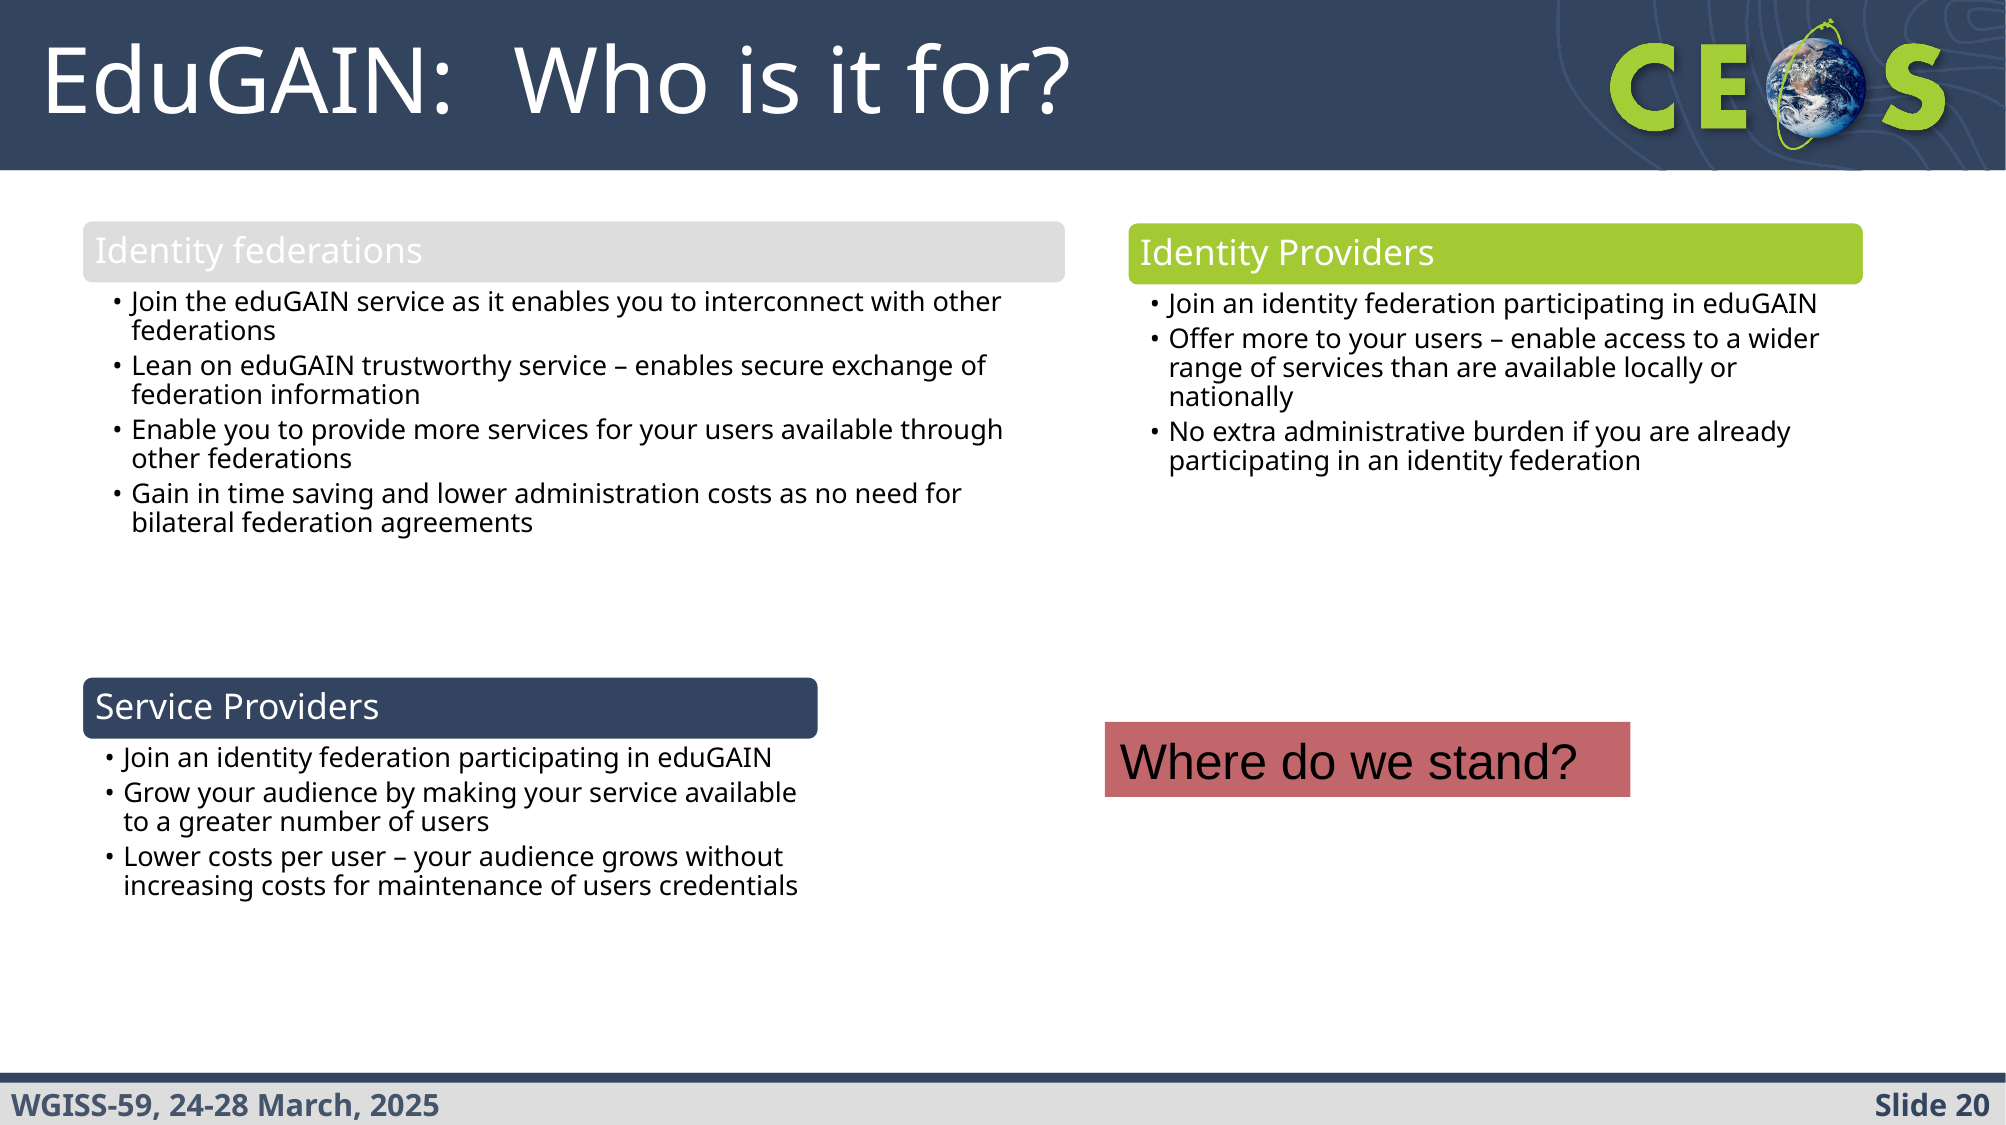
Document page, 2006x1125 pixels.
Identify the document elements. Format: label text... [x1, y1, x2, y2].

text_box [1126, 221, 1866, 449]
picture [1610, 18, 1945, 150]
text_box Where do we stand? [1104, 721, 1631, 797]
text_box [80, 219, 1068, 539]
title EduGAIN: Who is it for? [28, 28, 1573, 157]
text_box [80, 675, 820, 903]
